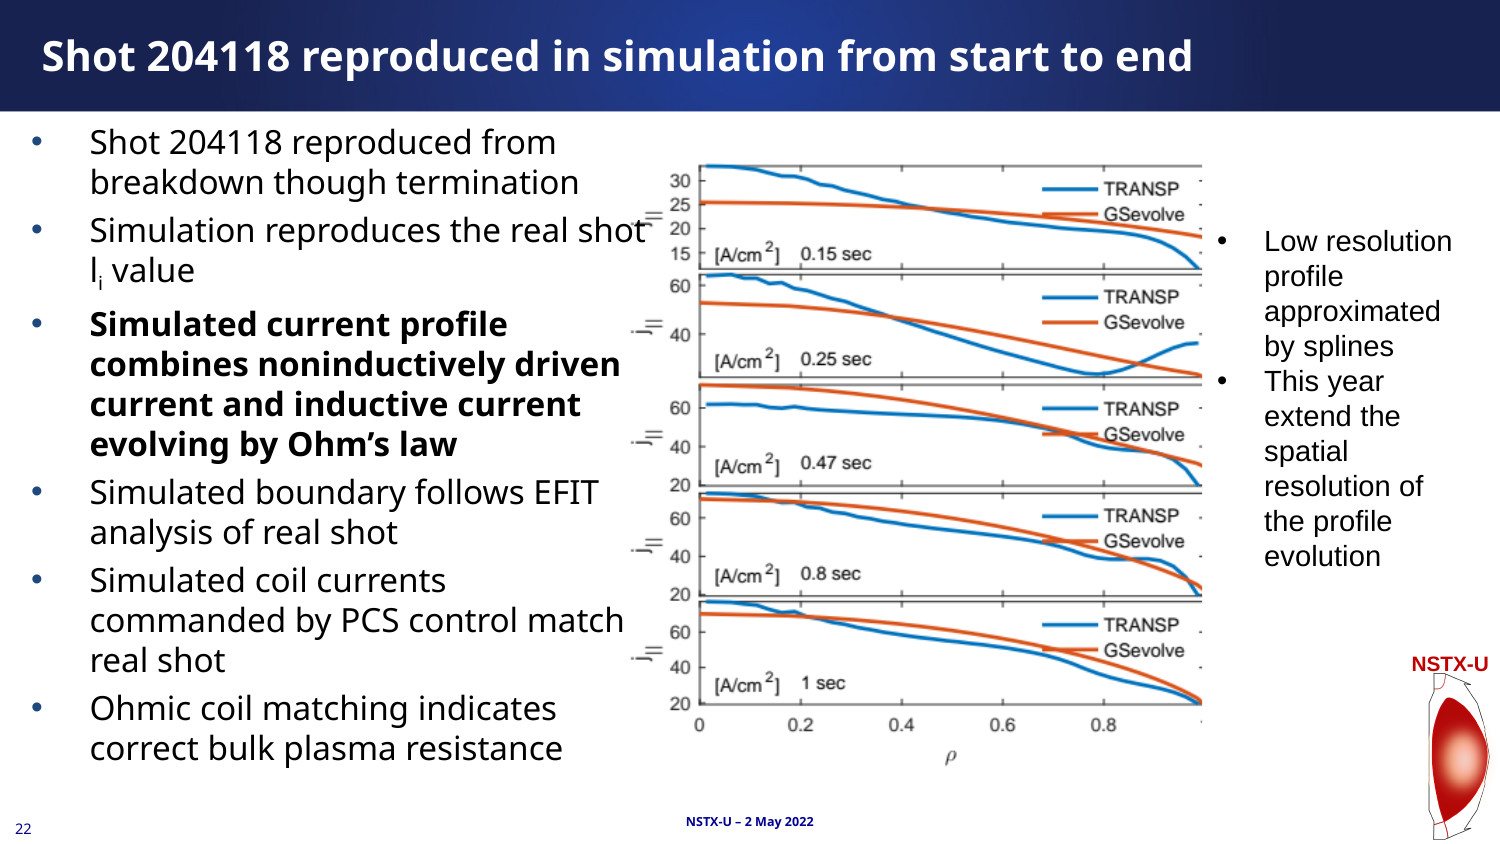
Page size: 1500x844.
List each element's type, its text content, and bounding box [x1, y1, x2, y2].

list Shot 204118 reproduced from breakdown though termination Simulation reproduces the real shot li value Simulated current profile combines noninductively driven current and inductive current evolving by Ohm’s law Simulated boundary follows EFIT analysis of real shot Simulated coil currents commanded by PCS control match real shot Ohmic coil matching indicates correct bulk plasma resistance [0, 113, 664, 722]
text_box Low resolution profile approximated by splines This year extend the spatial resolution of the profile evolution [1207, 215, 1486, 580]
picture [0, 0, 1500, 844]
title Shot 204118 reproduced in simulation from start to end [26, 6, 1438, 104]
